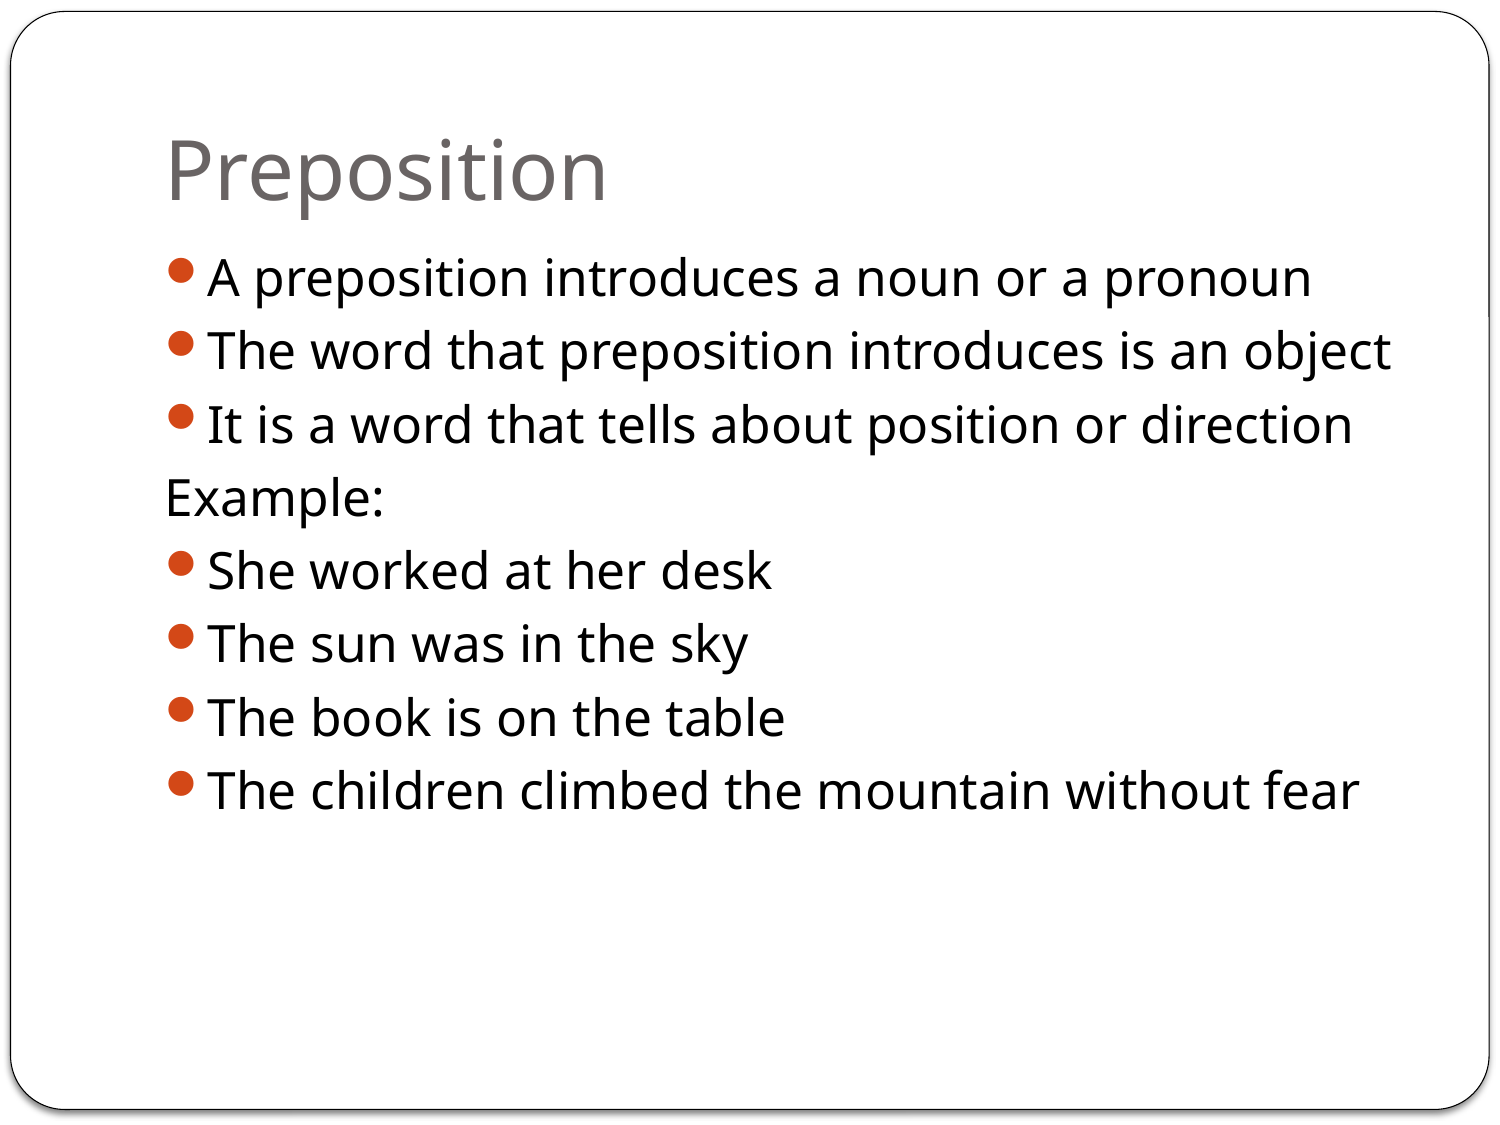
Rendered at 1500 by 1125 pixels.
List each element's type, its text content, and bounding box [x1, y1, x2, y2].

title Preposition [150, 45, 1425, 233]
list A preposition introduces a noun or a pronoun The word that preposition introduces is an object It is a word that tells about position or direction Example: She worked at her desk The sun was in the sky The book is on the table The children climbed the mountain without fear [150, 237, 1425, 988]
